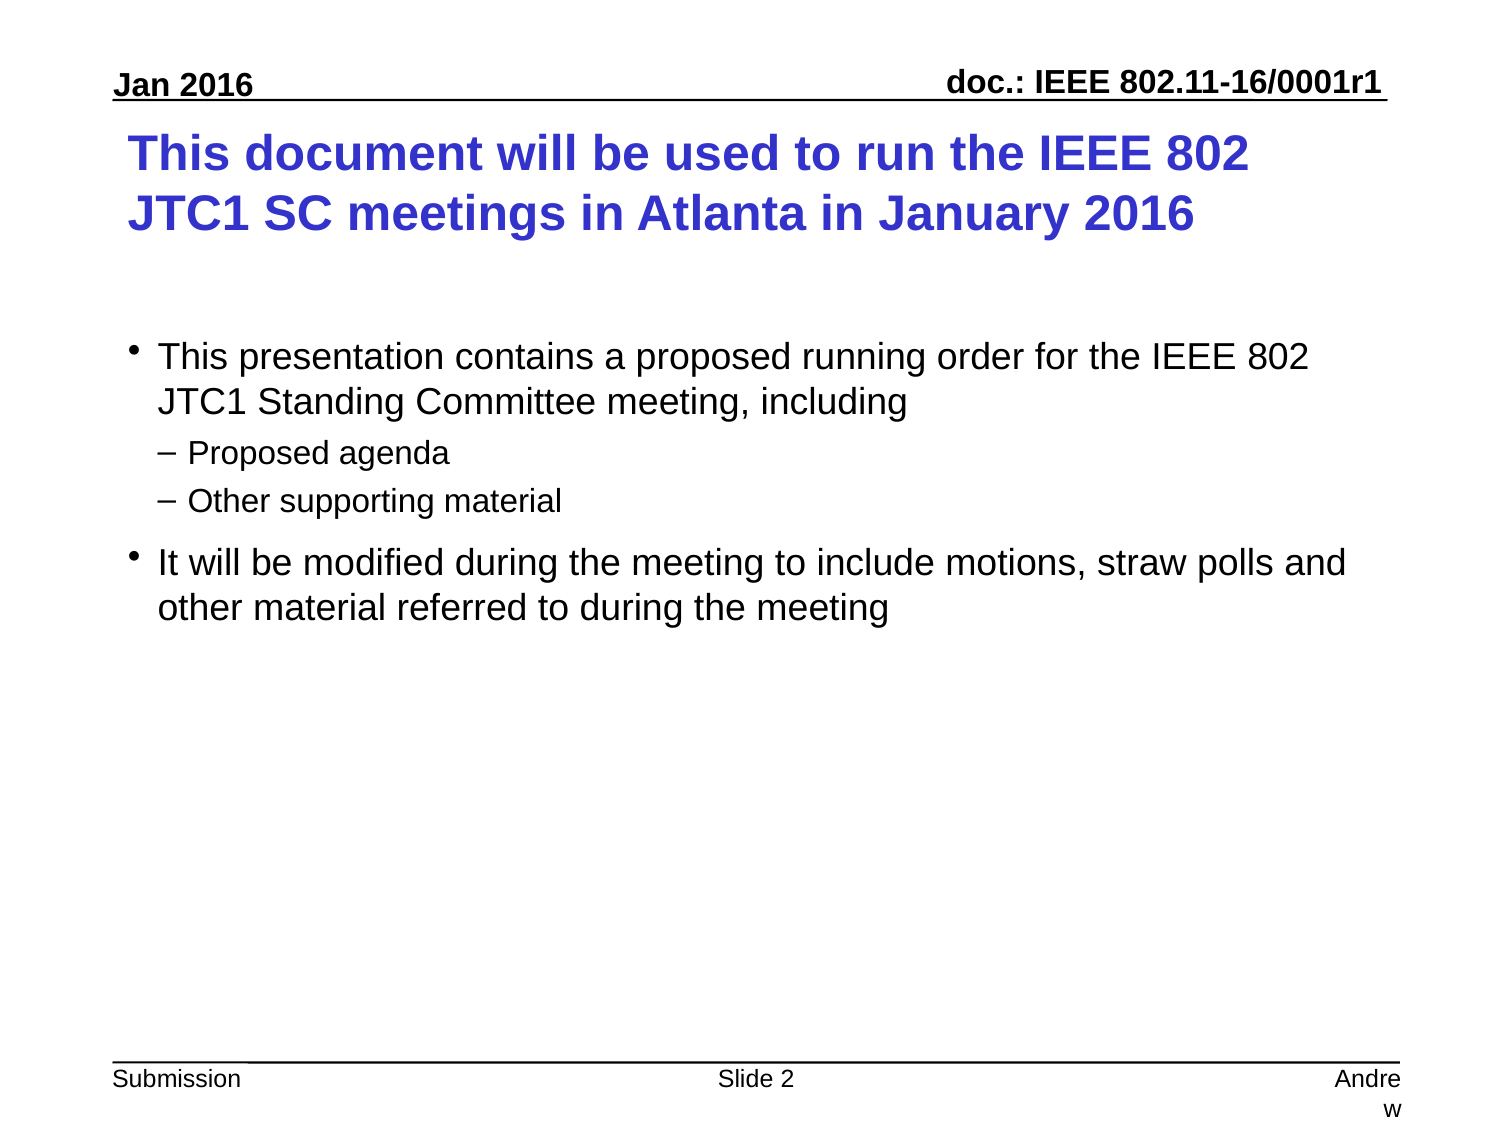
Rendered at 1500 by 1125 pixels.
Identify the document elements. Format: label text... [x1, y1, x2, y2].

footer Andrew Myles, Cisco [1320, 1061, 1402, 1093]
slide_number Slide 2 [709, 1061, 803, 1093]
title This document will be used to run the IEEE 802 JTC1 SC meetings in Atlanta in January 2016 [112, 112, 1388, 288]
list This presentation contains a proposed running order for the IEEE 802 JTC1 Standing Committee meeting, including Proposed agenda Other supporting material It will be modified during the meeting to include motions, straw polls and other material referred to during the meeting [112, 324, 1388, 1000]
